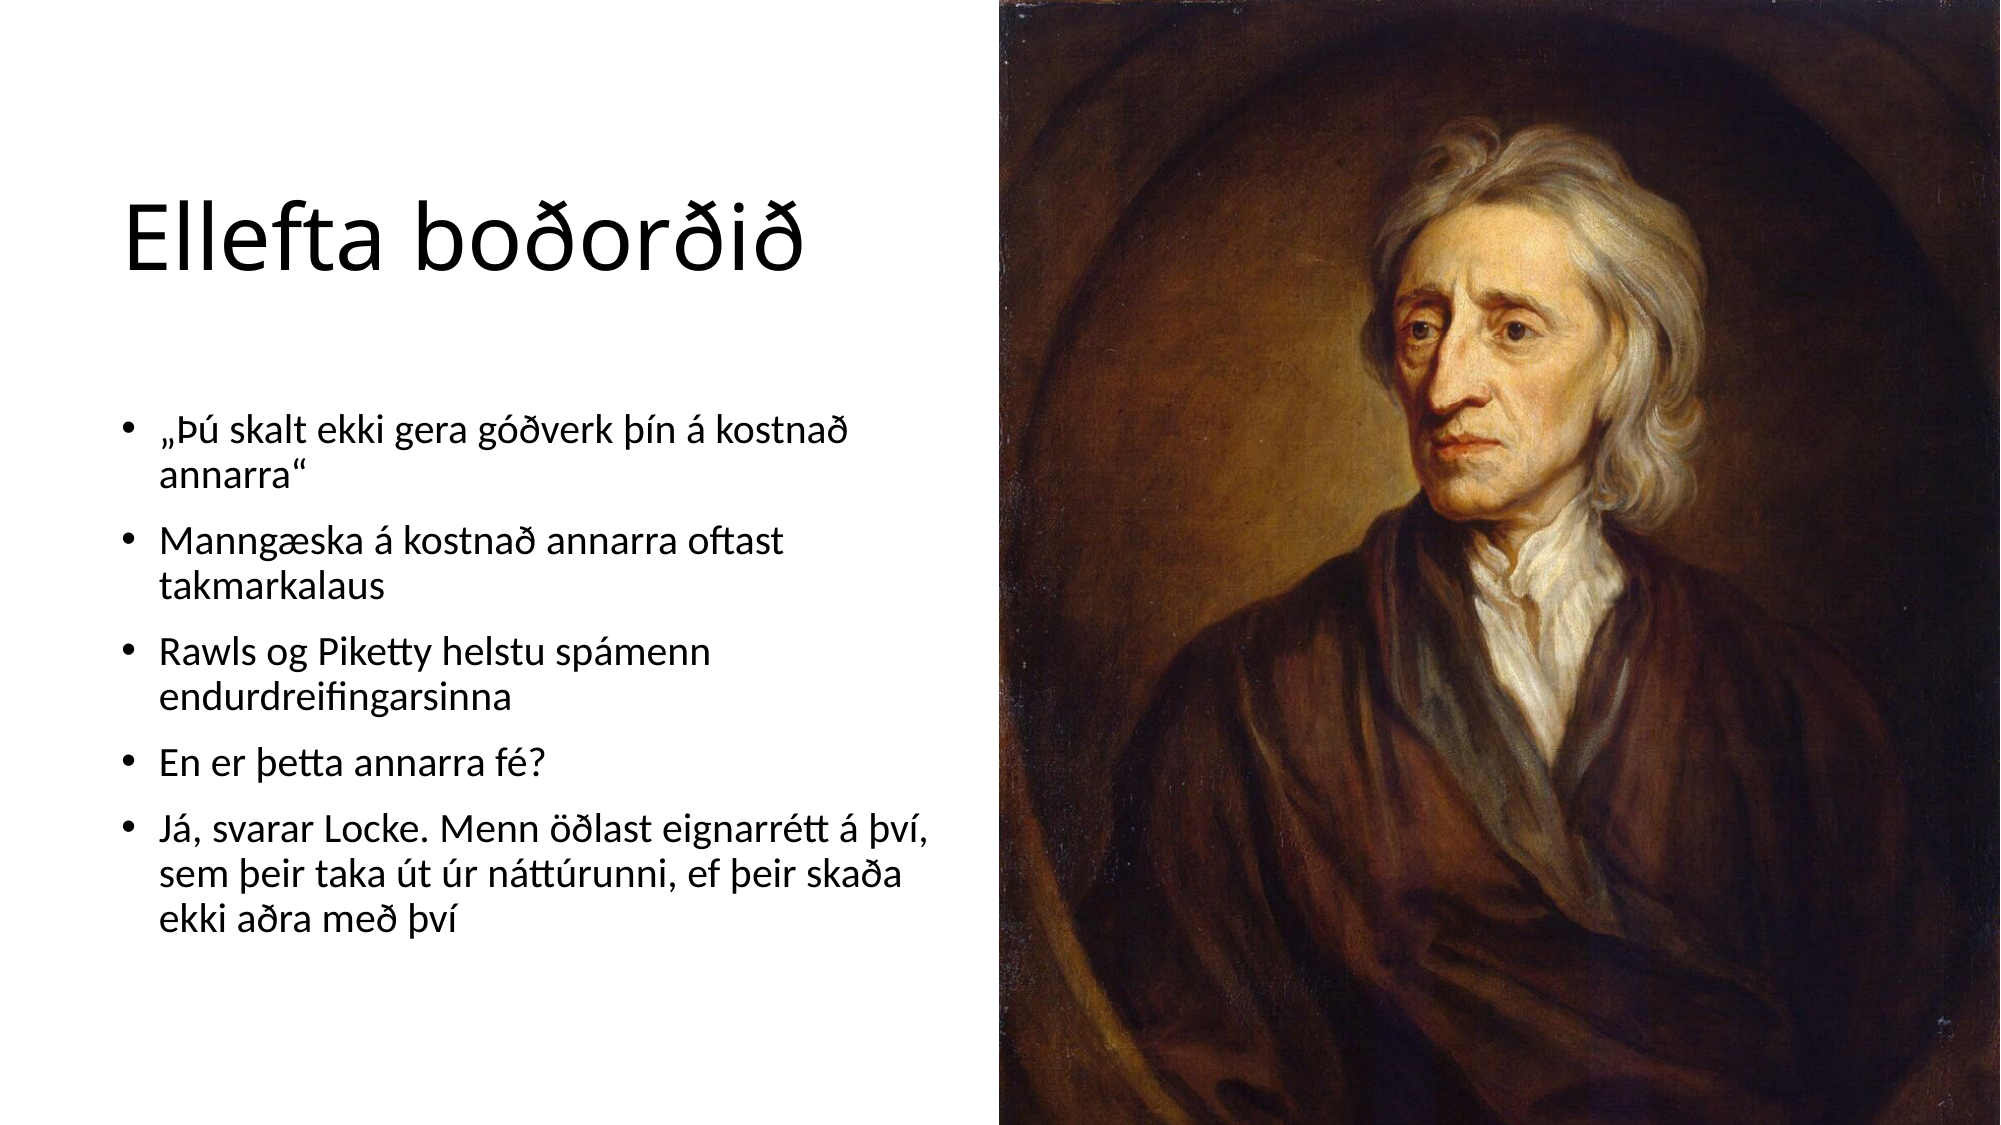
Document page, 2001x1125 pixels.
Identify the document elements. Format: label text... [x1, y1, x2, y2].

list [999, 0, 2000, 1125]
list „Þú skalt ekki gera góðverk þín á kostnað annarra“ Manngæska á kostnað annarra oftast takmarkalaus Rawls og Piketty helstu spámenn endurdreifingarsinna En er þetta annarra fé? Já, svarar Locke. Menn öðlast eignarrétt á því, sem þeir taka út úr náttúrunni, ef þeir skaða ekki aðra með því [106, 399, 948, 1021]
title Ellefta boðorðið [106, 103, 948, 379]
